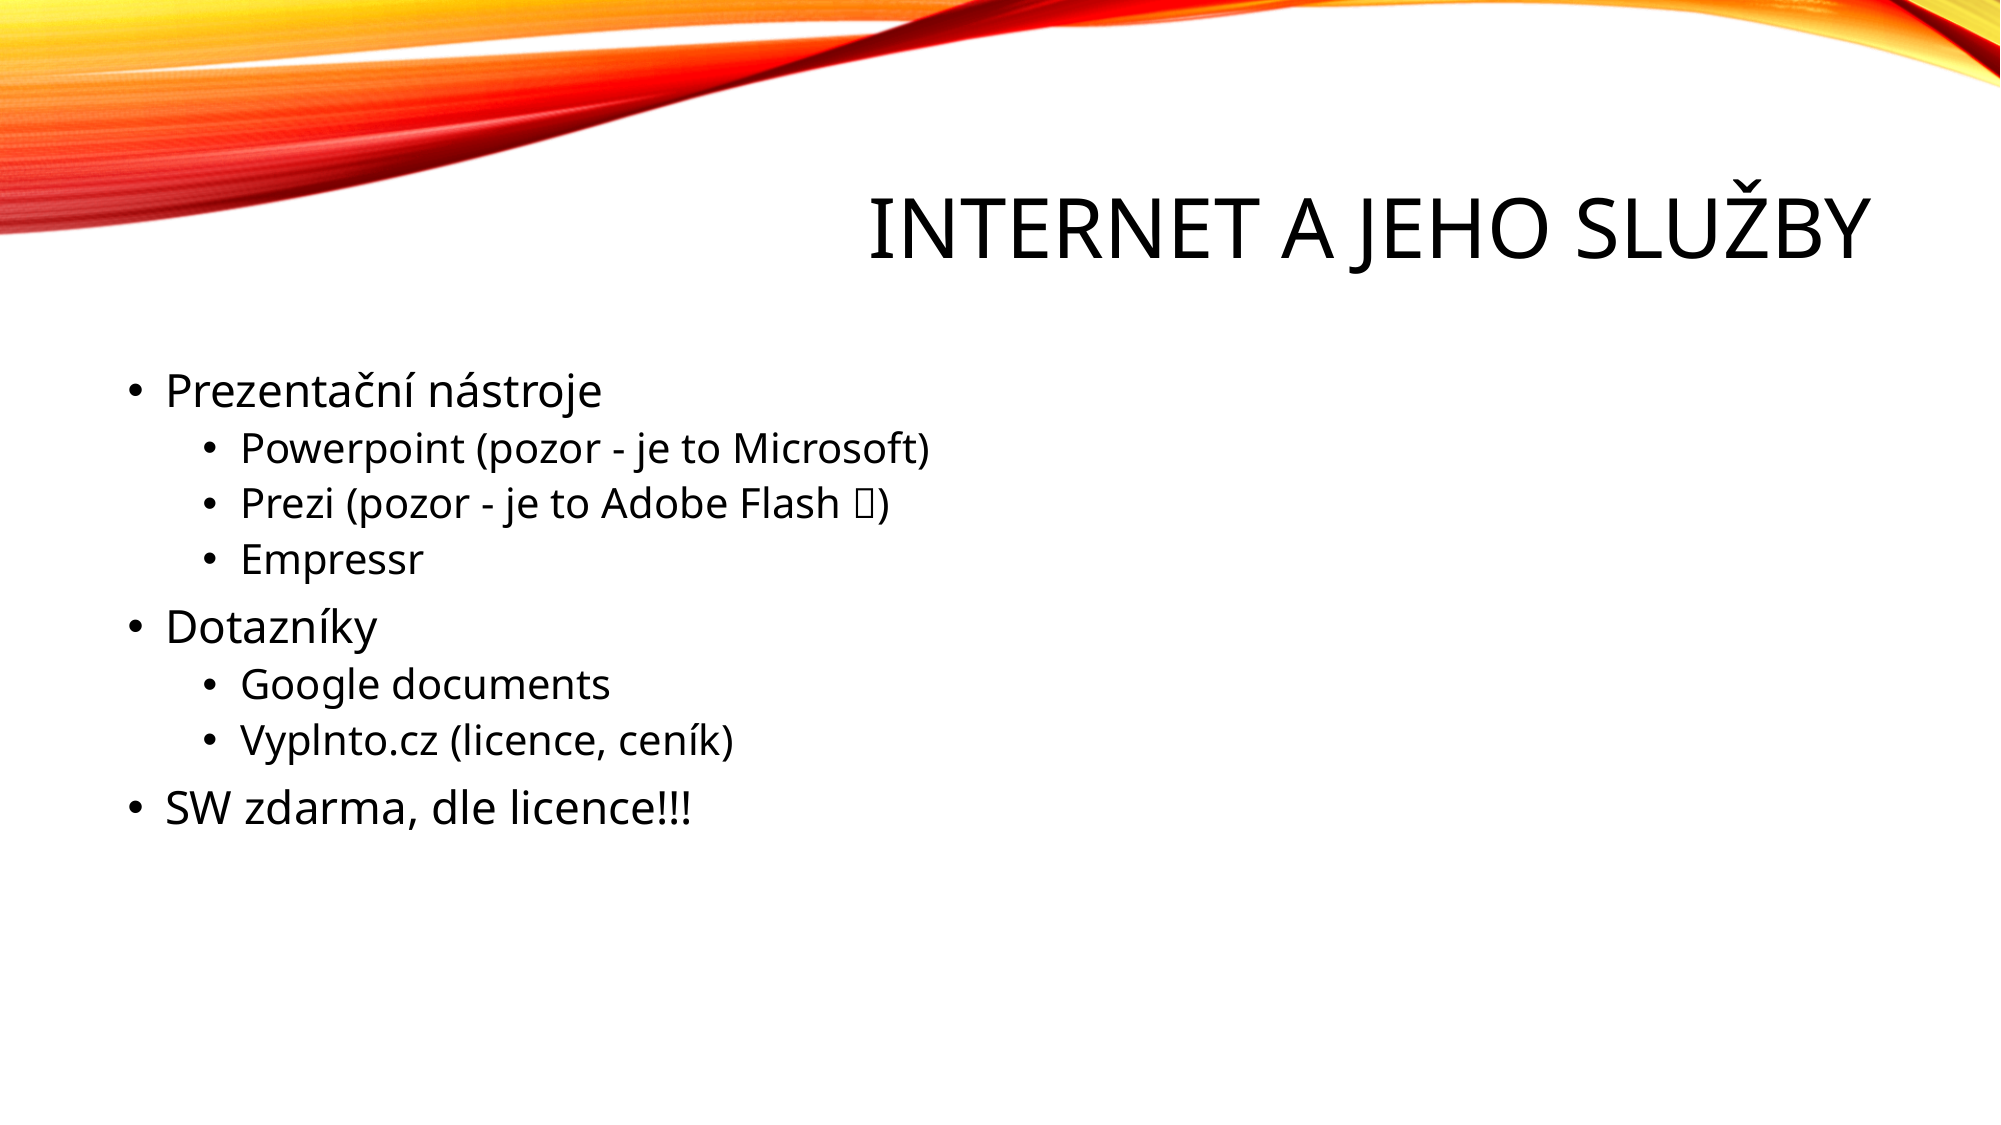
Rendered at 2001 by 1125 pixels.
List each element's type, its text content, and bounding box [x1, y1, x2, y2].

title Internet a jeho služby [474, 125, 1888, 338]
picture [0, 0, 2000, 237]
list Prezentační nástroje Powerpoint (pozor - je to Microsoft) Prezi (pozor - je to Adobe Flash ) Empressr Dotazníky Google documents Vyplnto.cz (licence, ceník) SW zdarma, dle licence!!! [112, 360, 1888, 1021]
